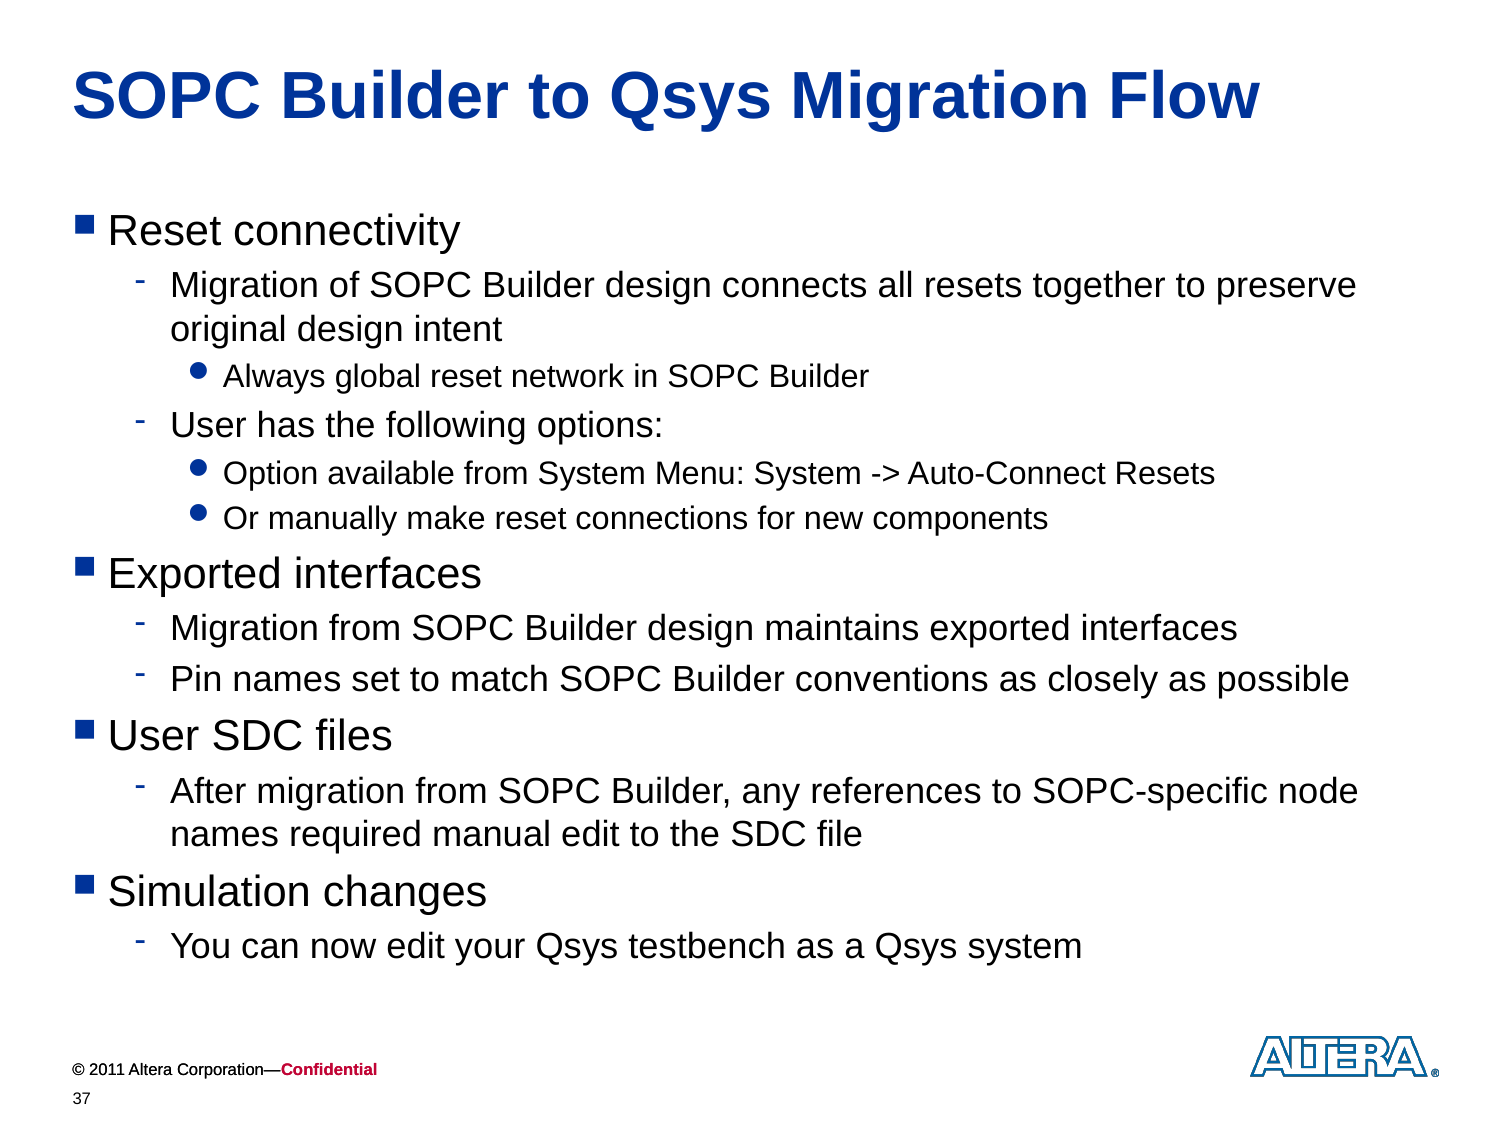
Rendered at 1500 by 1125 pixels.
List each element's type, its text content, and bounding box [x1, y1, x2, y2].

picture [1250, 1036, 1439, 1077]
title SOPC Builder to Qsys Migration Flow [57, 44, 1425, 194]
list Reset connectivity Migration of SOPC Builder design connects all resets together to preserve original design intent Always global reset network in SOPC Builder User has the following options: Option available from System Menu: System -> Auto-Connect Resets Or manually make reset connections for new components Exported interfaces Migration from SOPC Builder design maintains exported interfaces Pin names set to match SOPC Builder conventions as closely as possible User SDC files After migration from SOPC Builder, any references to SOPC-specific node names required manual edit to the SDC file Simulation changes You can now edit your Qsys testbench as a Qsys system [57, 194, 1425, 982]
slide_number 37 [57, 1080, 173, 1125]
